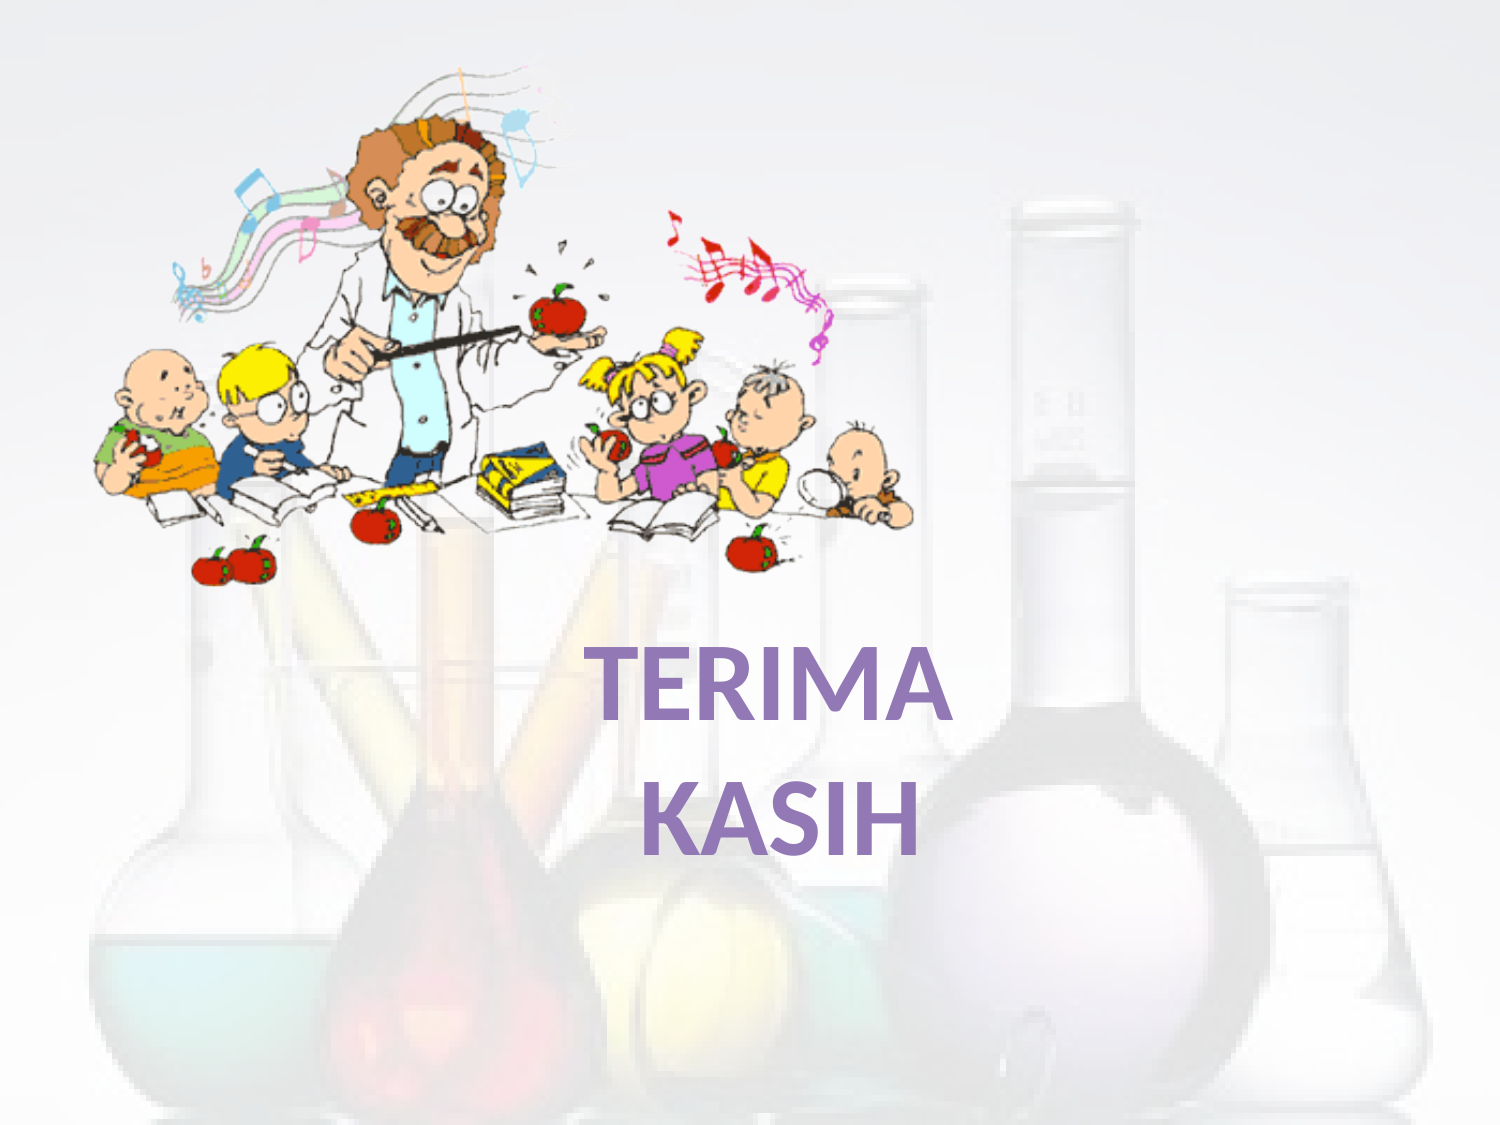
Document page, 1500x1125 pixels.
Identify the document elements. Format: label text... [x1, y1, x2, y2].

text_box TERIMA KASIH [412, 599, 1150, 885]
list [87, 49, 938, 616]
